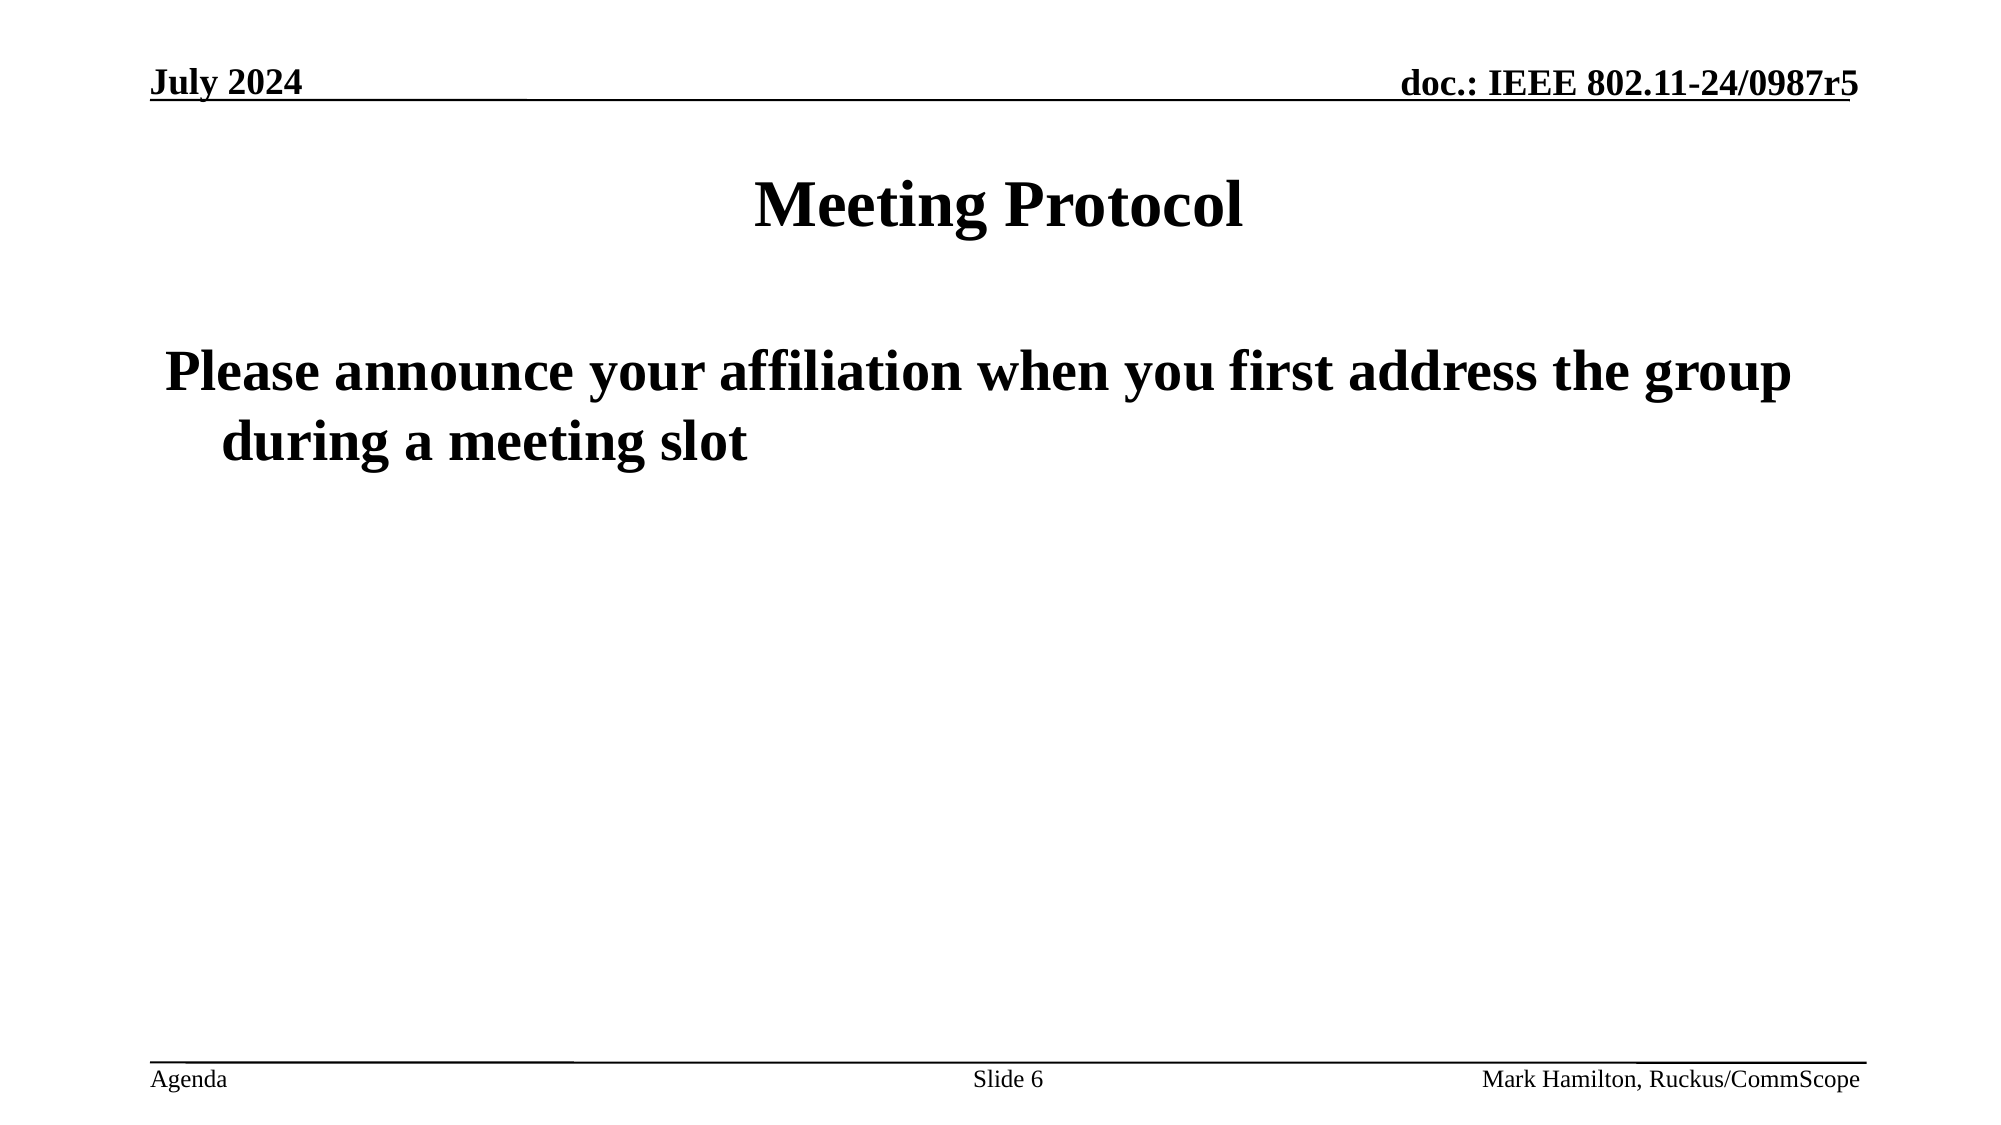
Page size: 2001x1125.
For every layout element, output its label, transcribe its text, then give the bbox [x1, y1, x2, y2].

list Please announce your affiliation when you first address the group during a meeting slot [149, 324, 1850, 1000]
slide_number Slide 6 [950, 1061, 1067, 1123]
title Meeting Protocol [149, 112, 1850, 288]
